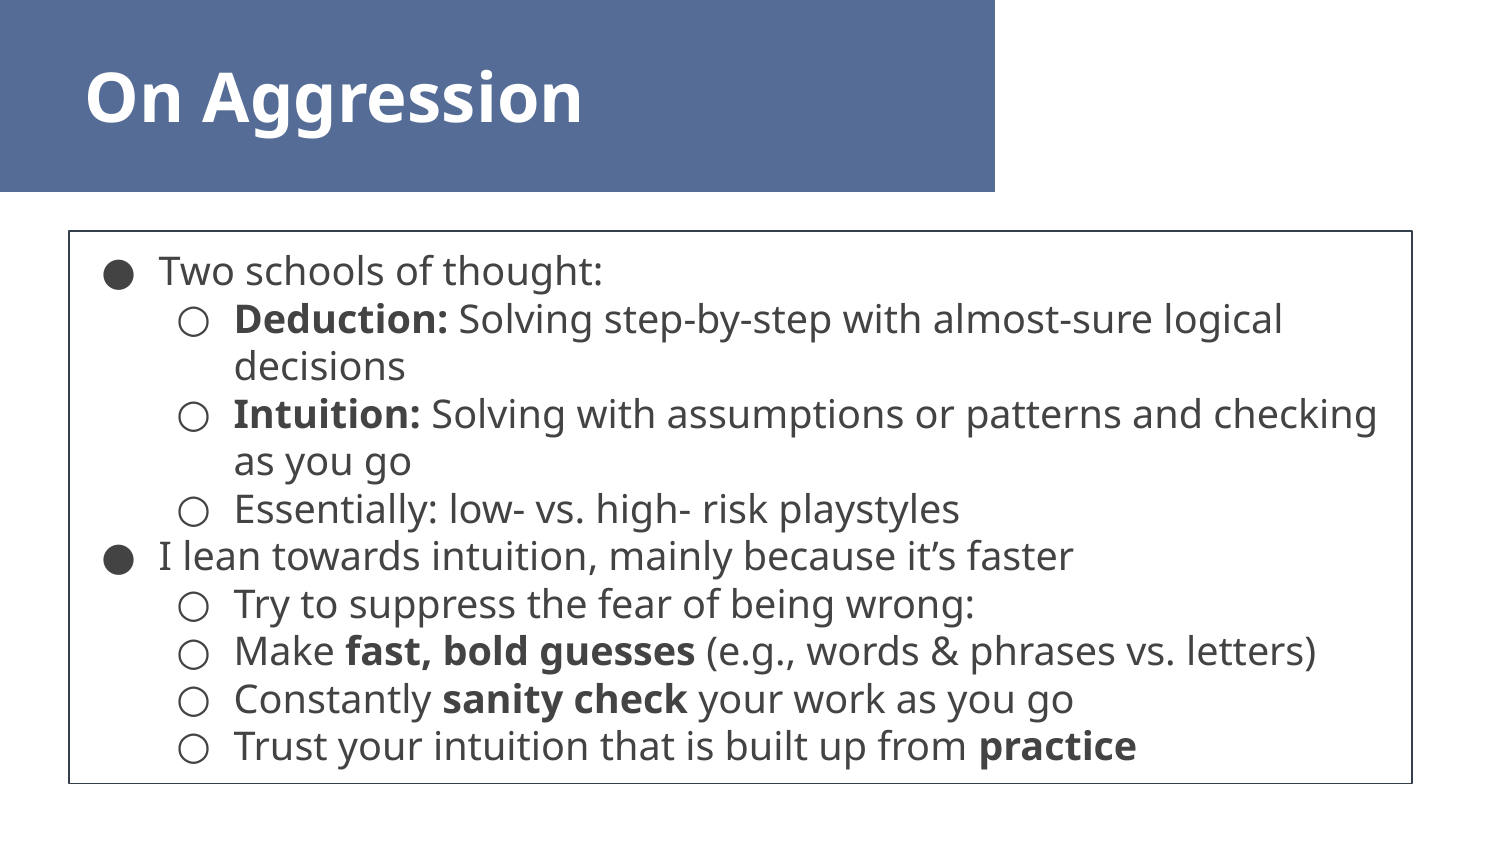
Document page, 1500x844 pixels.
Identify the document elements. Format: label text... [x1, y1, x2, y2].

text_box Two schools of thought: Deduction: Solving step-by-step with almost-sure logical decisions Intuition: Solving with assumptions or patterns and checking as you go Essentially: low- vs. high- risk playstyles I lean towards intuition, mainly because it’s faster Try to suppress the fear of being wrong: Make fast, bold guesses (e.g., words & phrases vs. letters) Constantly sanity check your work as you go Trust your intuition that is built up from practice [68, 231, 1412, 784]
text_box [0, 0, 995, 192]
title On Aggression [69, 39, 874, 211]
